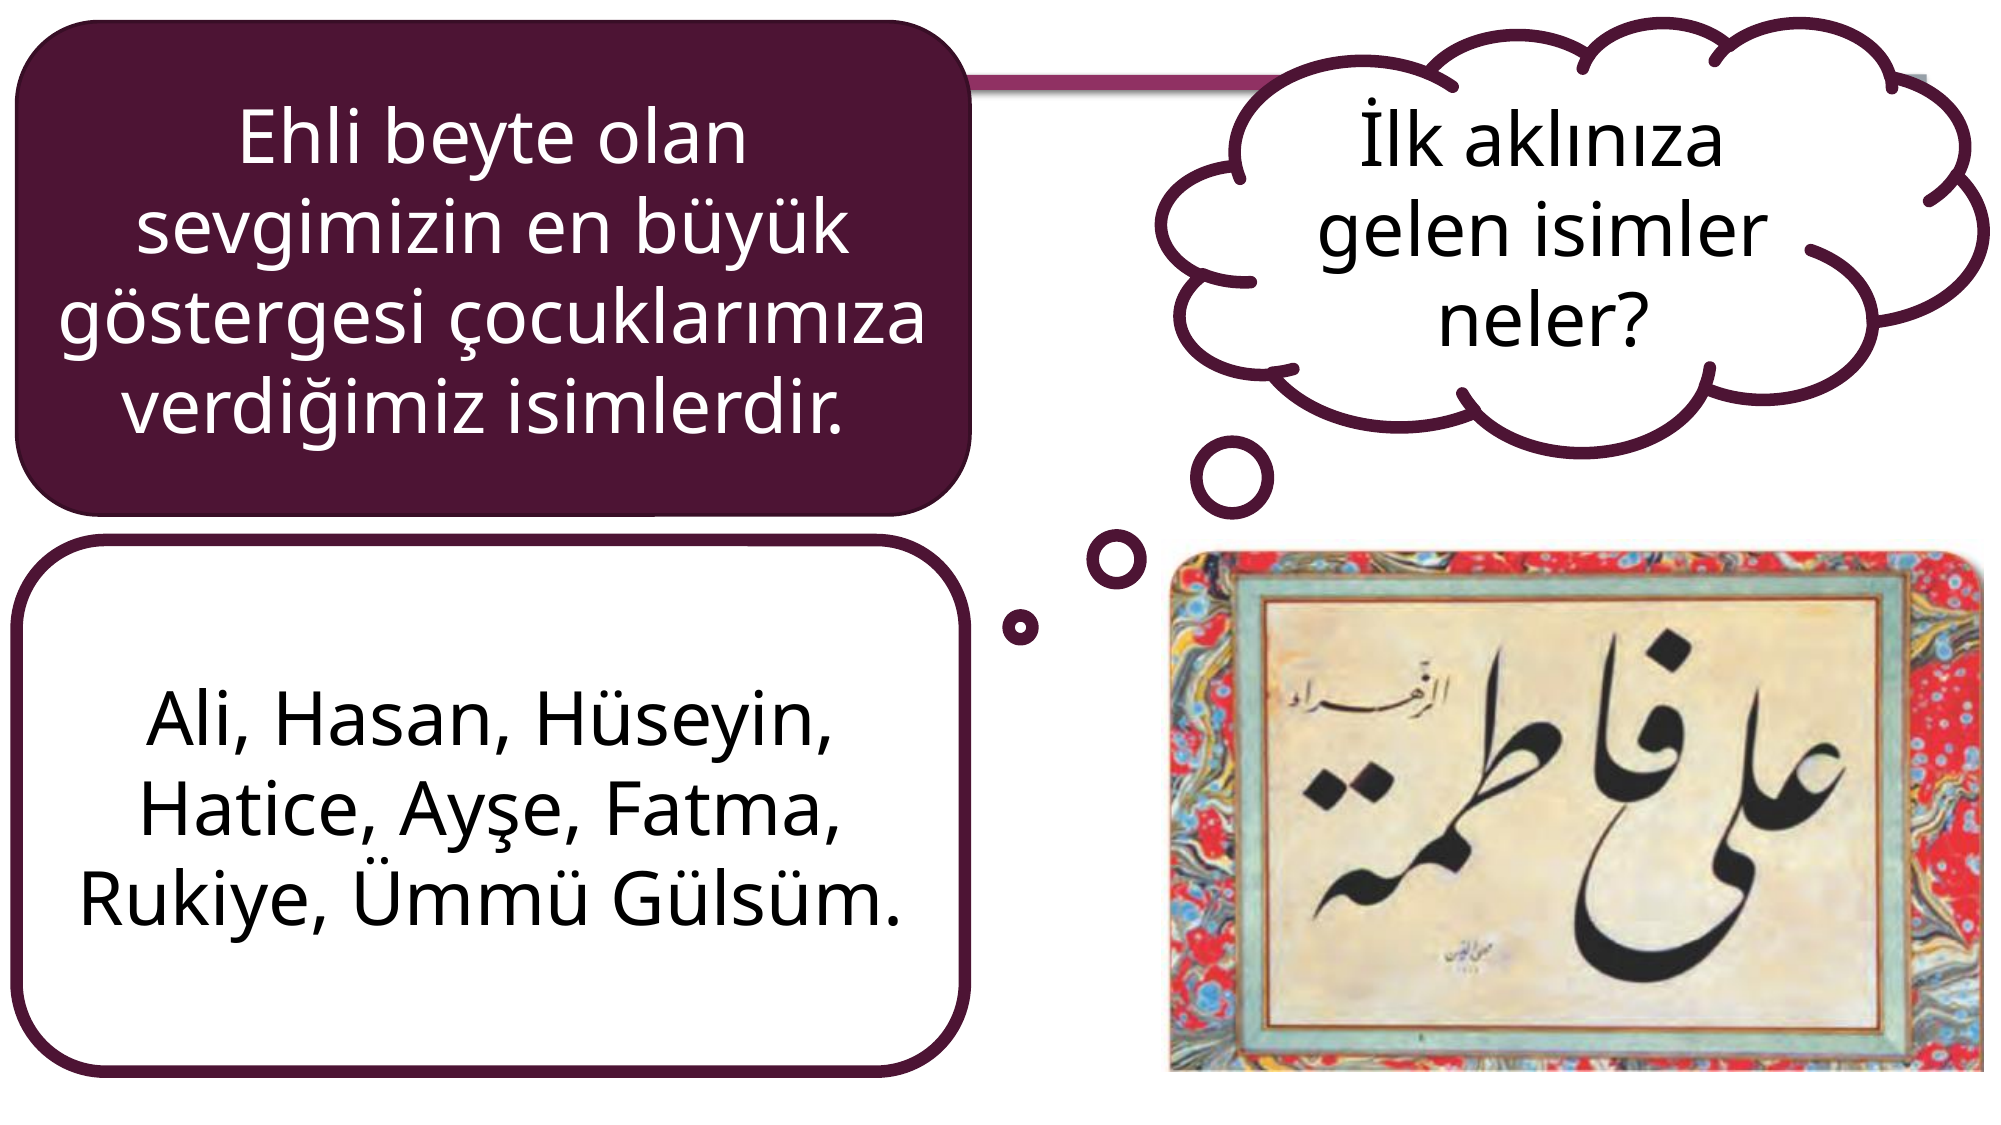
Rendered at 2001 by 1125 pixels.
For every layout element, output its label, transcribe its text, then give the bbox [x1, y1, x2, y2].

text_box Ehli beyte olan sevgimizin en büyük göstergesi çocuklarımıza verdiğimiz isimlerdir. [14, 19, 972, 517]
text_box İlk aklınıza gelen isimler neler? [1090, 533, 1143, 585]
text_box İlk aklınıza gelen isimler neler? [1159, 21, 1986, 456]
text_box Ali, Hasan, Hüseyin, Hatice, Ayşe, Fatma, Rukiye, Ümmü Gülsüm. [14, 538, 967, 1074]
picture [1161, 539, 1984, 1073]
text_box İlk aklınıza gelen isimler neler? [1006, 613, 1035, 642]
text_box İlk aklınıza gelen isimler neler? [1194, 439, 1270, 516]
